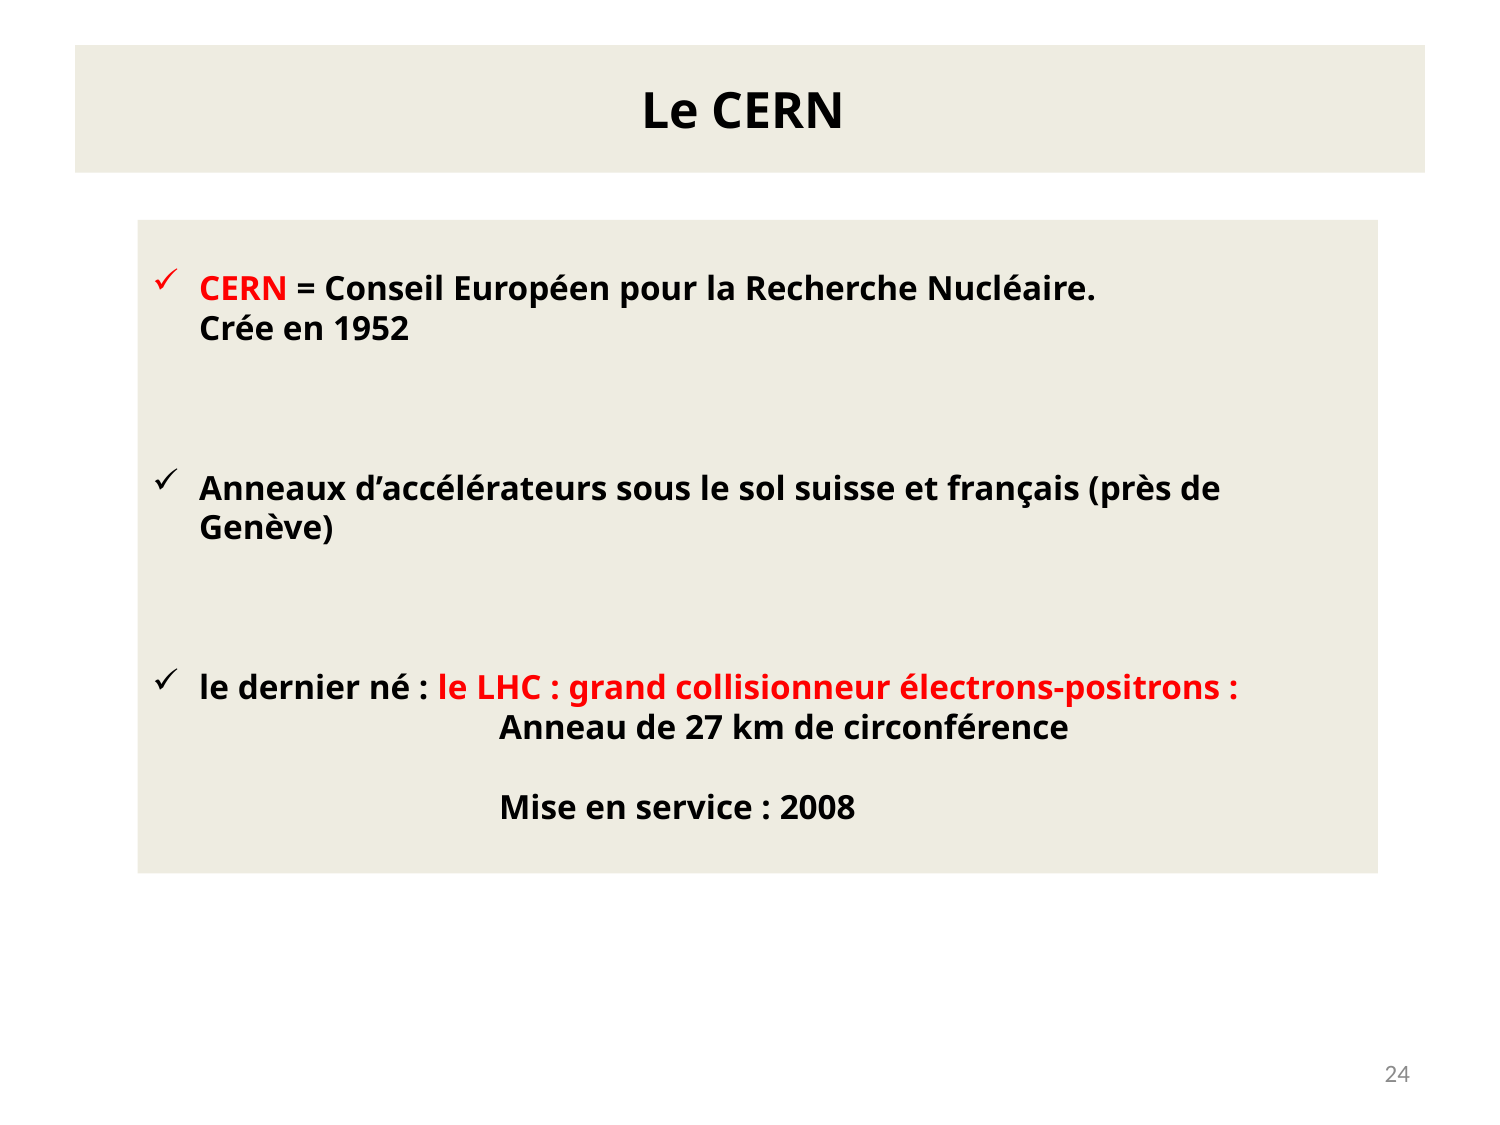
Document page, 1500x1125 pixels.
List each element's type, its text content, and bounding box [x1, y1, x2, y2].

slide_number 24 [1074, 1042, 1425, 1103]
text_box CERN = Conseil Européen pour la Recherche Nucléaire. Crée en 1952 Anneaux d’accélérateurs sous le sol suisse et français (près de Genève) le dernier né : le LHC : grand collisionneur électrons-positrons : Anneau de 27 km de circonférence Mise en service : 2008 [137, 219, 1378, 874]
title Le CERN [75, 45, 1425, 173]
